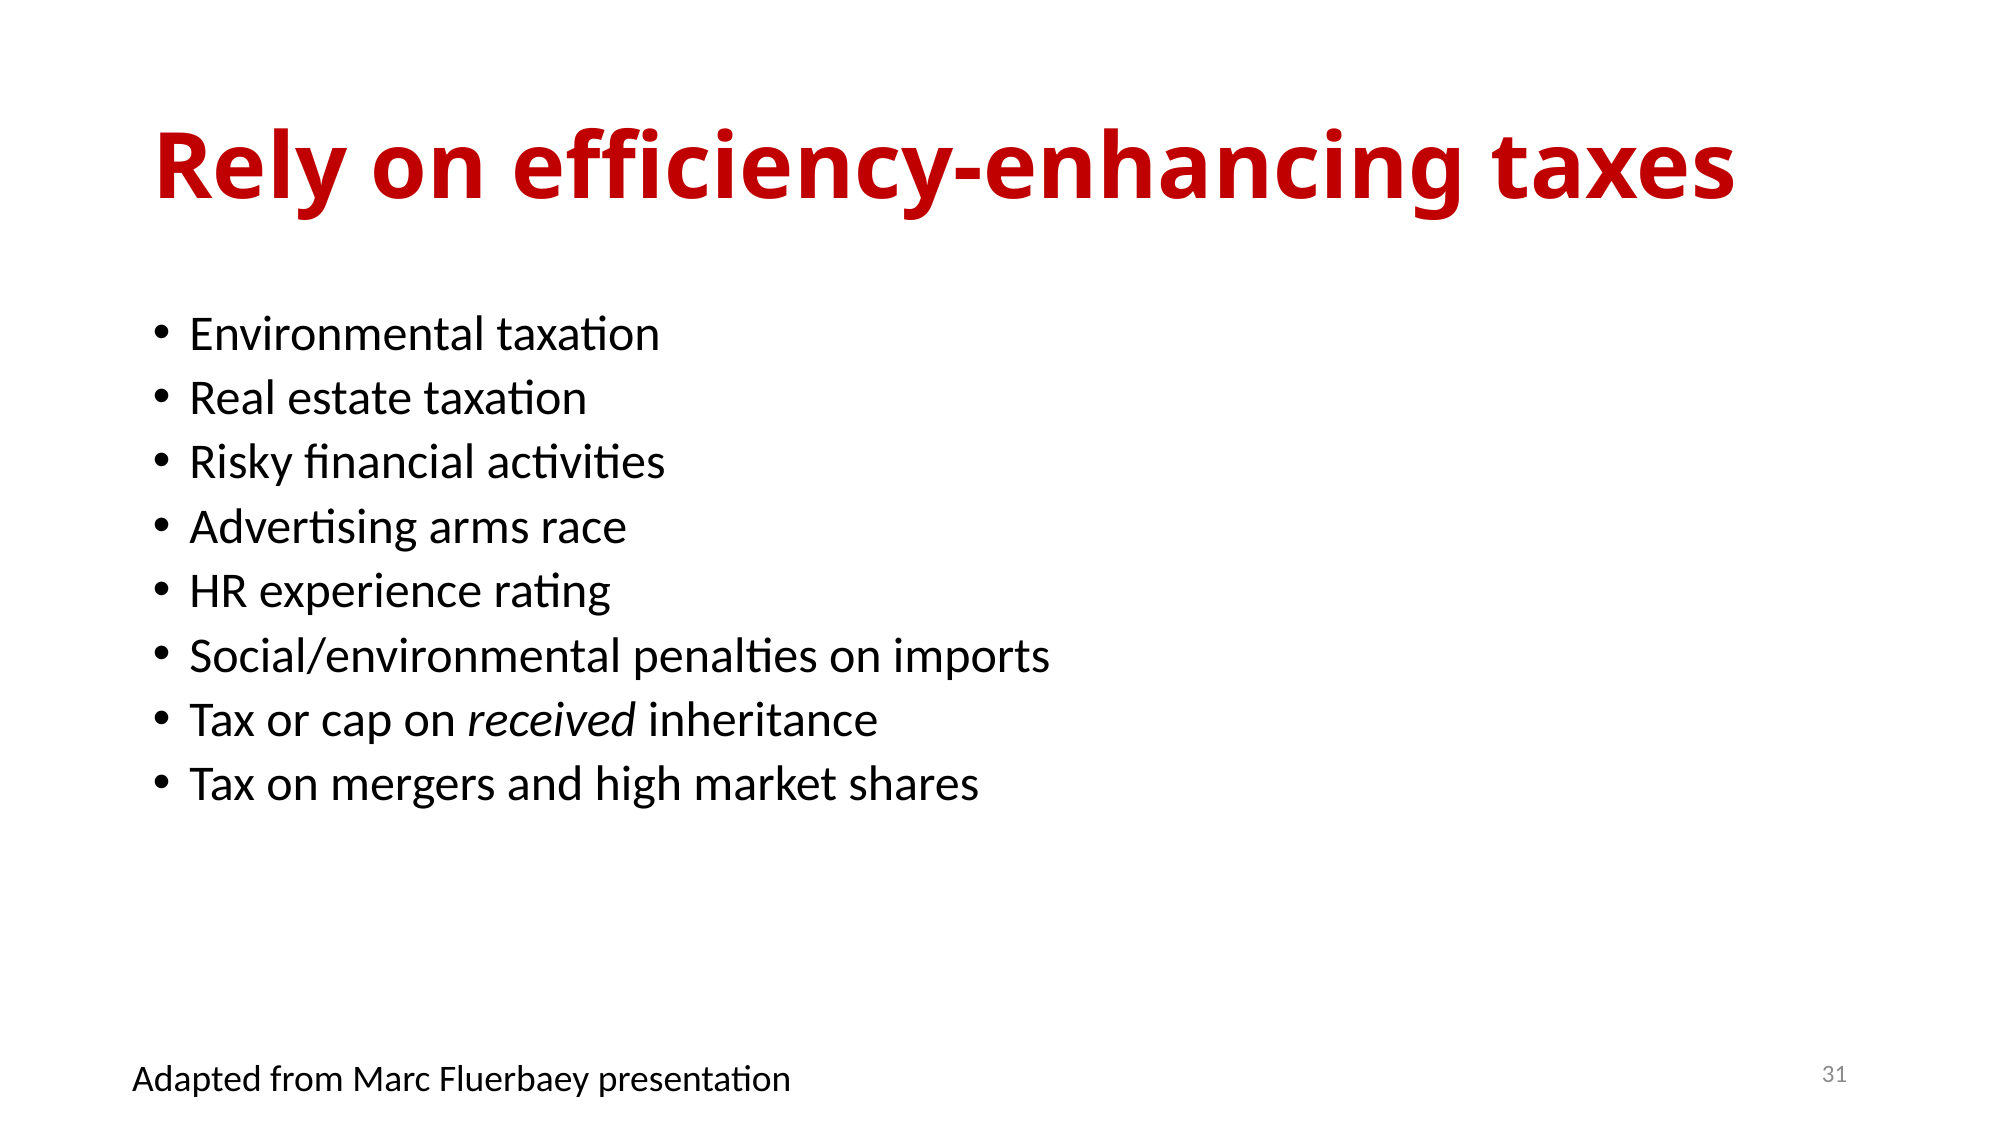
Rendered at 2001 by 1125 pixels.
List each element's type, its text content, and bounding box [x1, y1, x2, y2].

title Rely on efficiency-enhancing taxes [137, 59, 1863, 278]
slide_number 31 [1412, 1042, 1863, 1103]
text_box Adapted from Marc Fluerbaey presentation [117, 1046, 1029, 1106]
list Environmental taxation Real estate taxation Risky financial activities Advertising arms race HR experience rating Social/environmental penalties on imports Tax or cap on received inheritance Tax on mergers and high market shares [137, 299, 1863, 1014]
